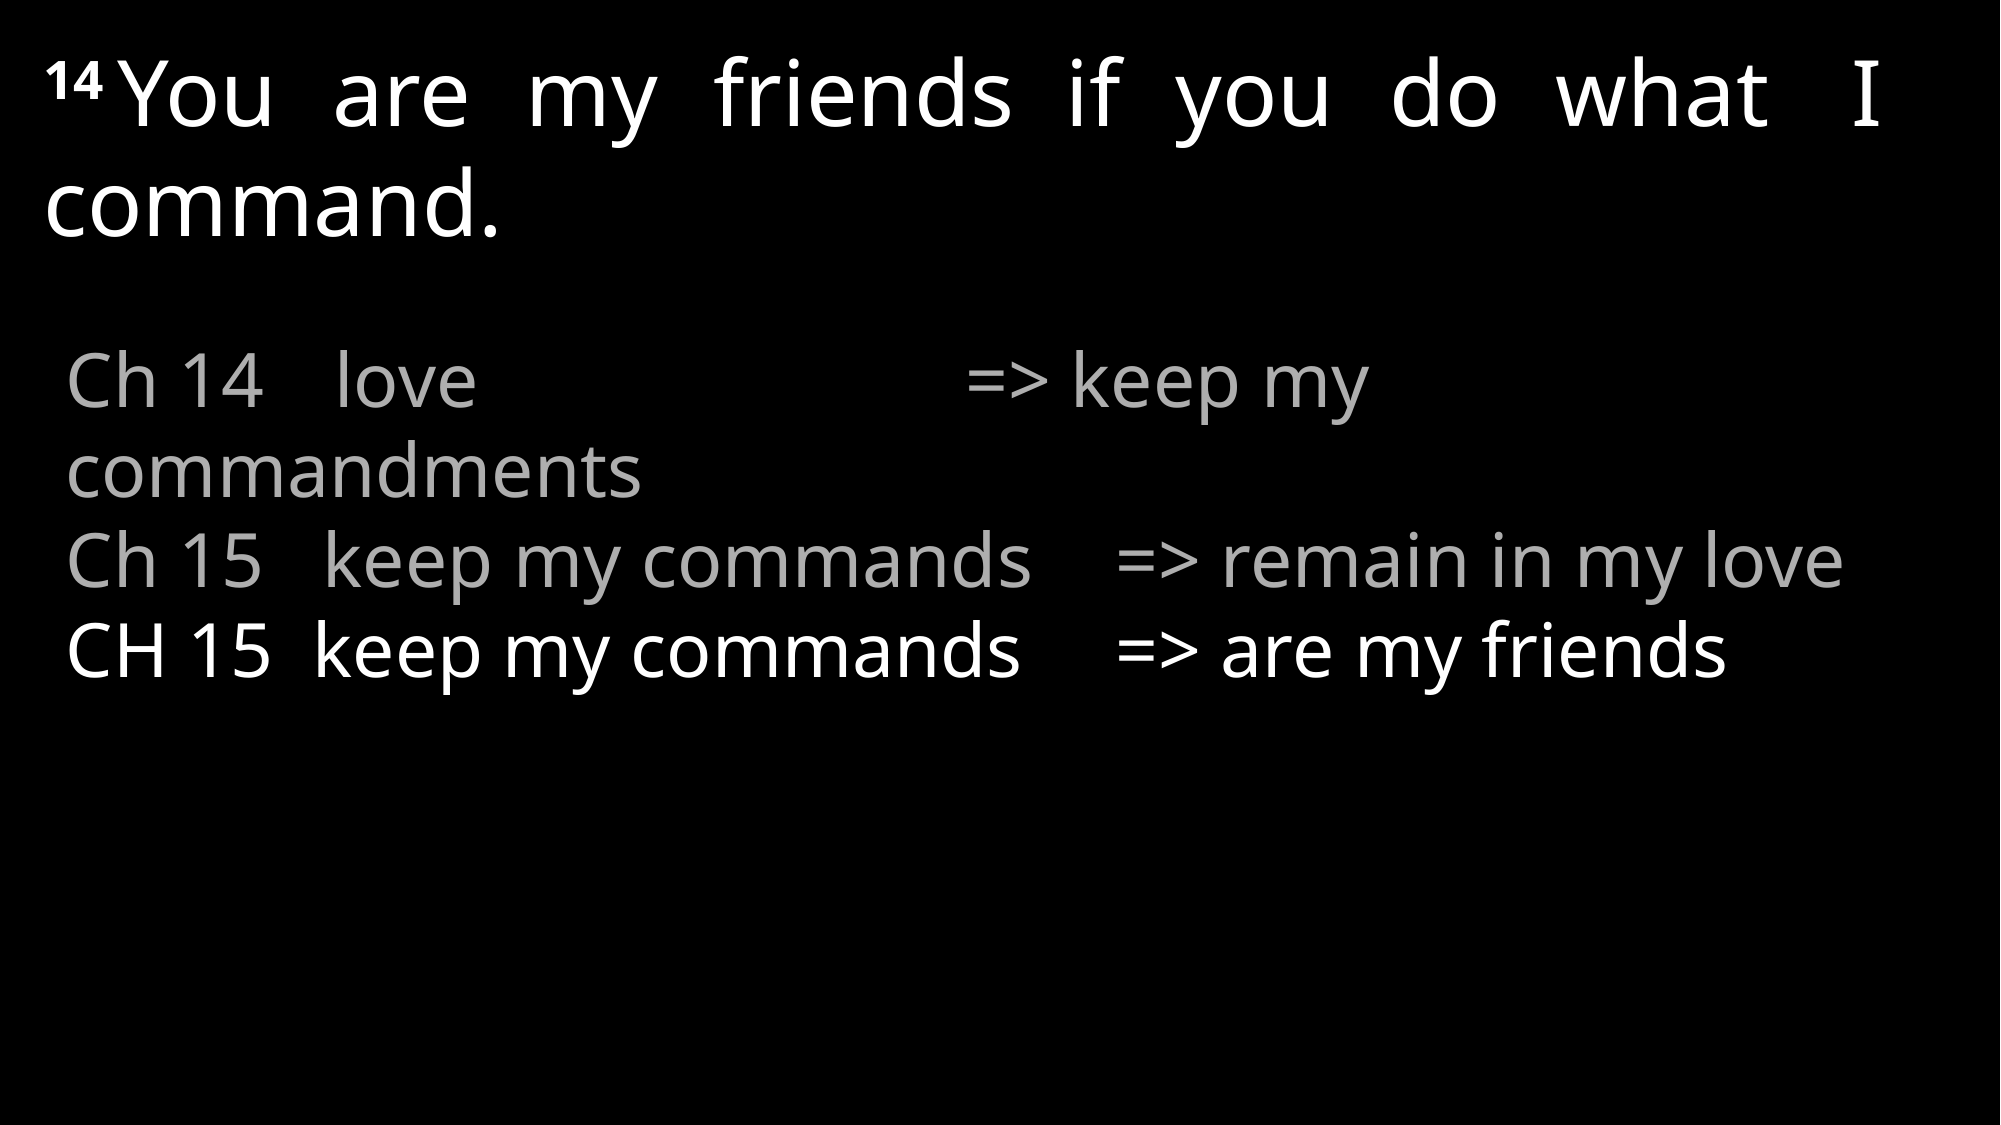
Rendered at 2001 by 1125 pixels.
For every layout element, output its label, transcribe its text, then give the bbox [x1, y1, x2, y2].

text_box 14 You are my friends if you do what I command. [28, 27, 1955, 263]
text_box Ch 14 love => keep my commandments Ch 15 keep my commands => remain in my love CH 15 keep my commands => are my friends [50, 325, 1955, 701]
